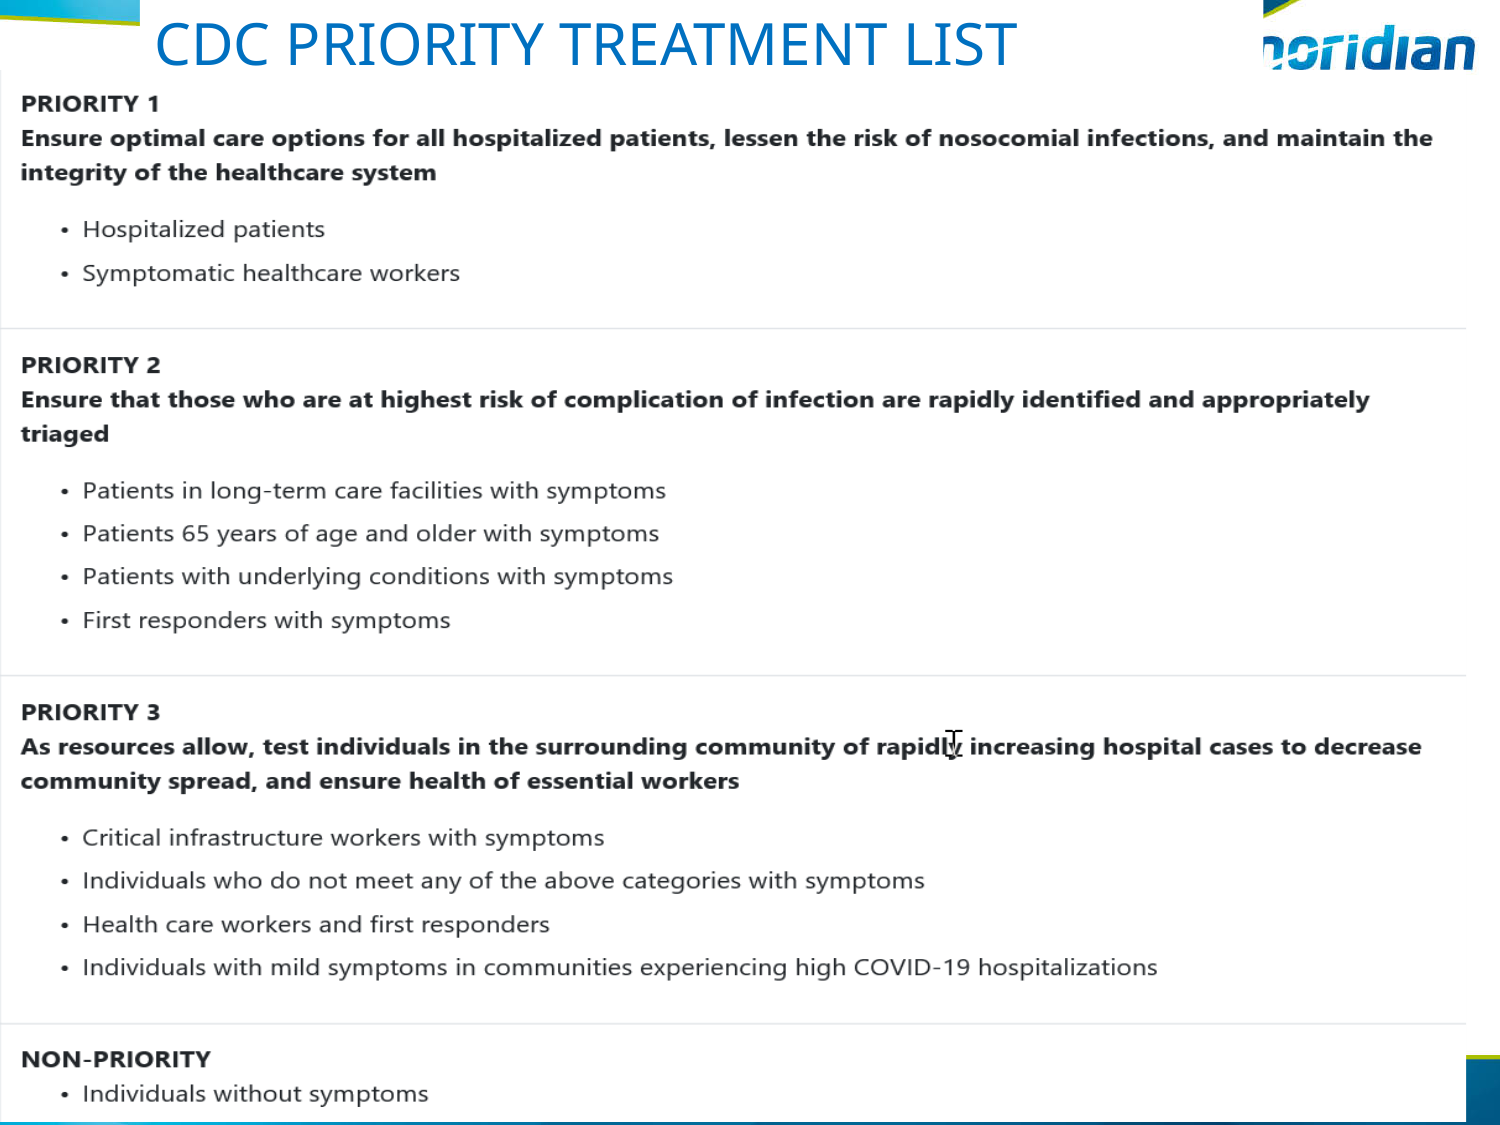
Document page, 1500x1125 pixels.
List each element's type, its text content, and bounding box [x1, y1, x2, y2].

picture [0, 0, 1500, 1125]
text_box CDC PRIORITY TREATMENT LIST [139, 0, 1264, 69]
